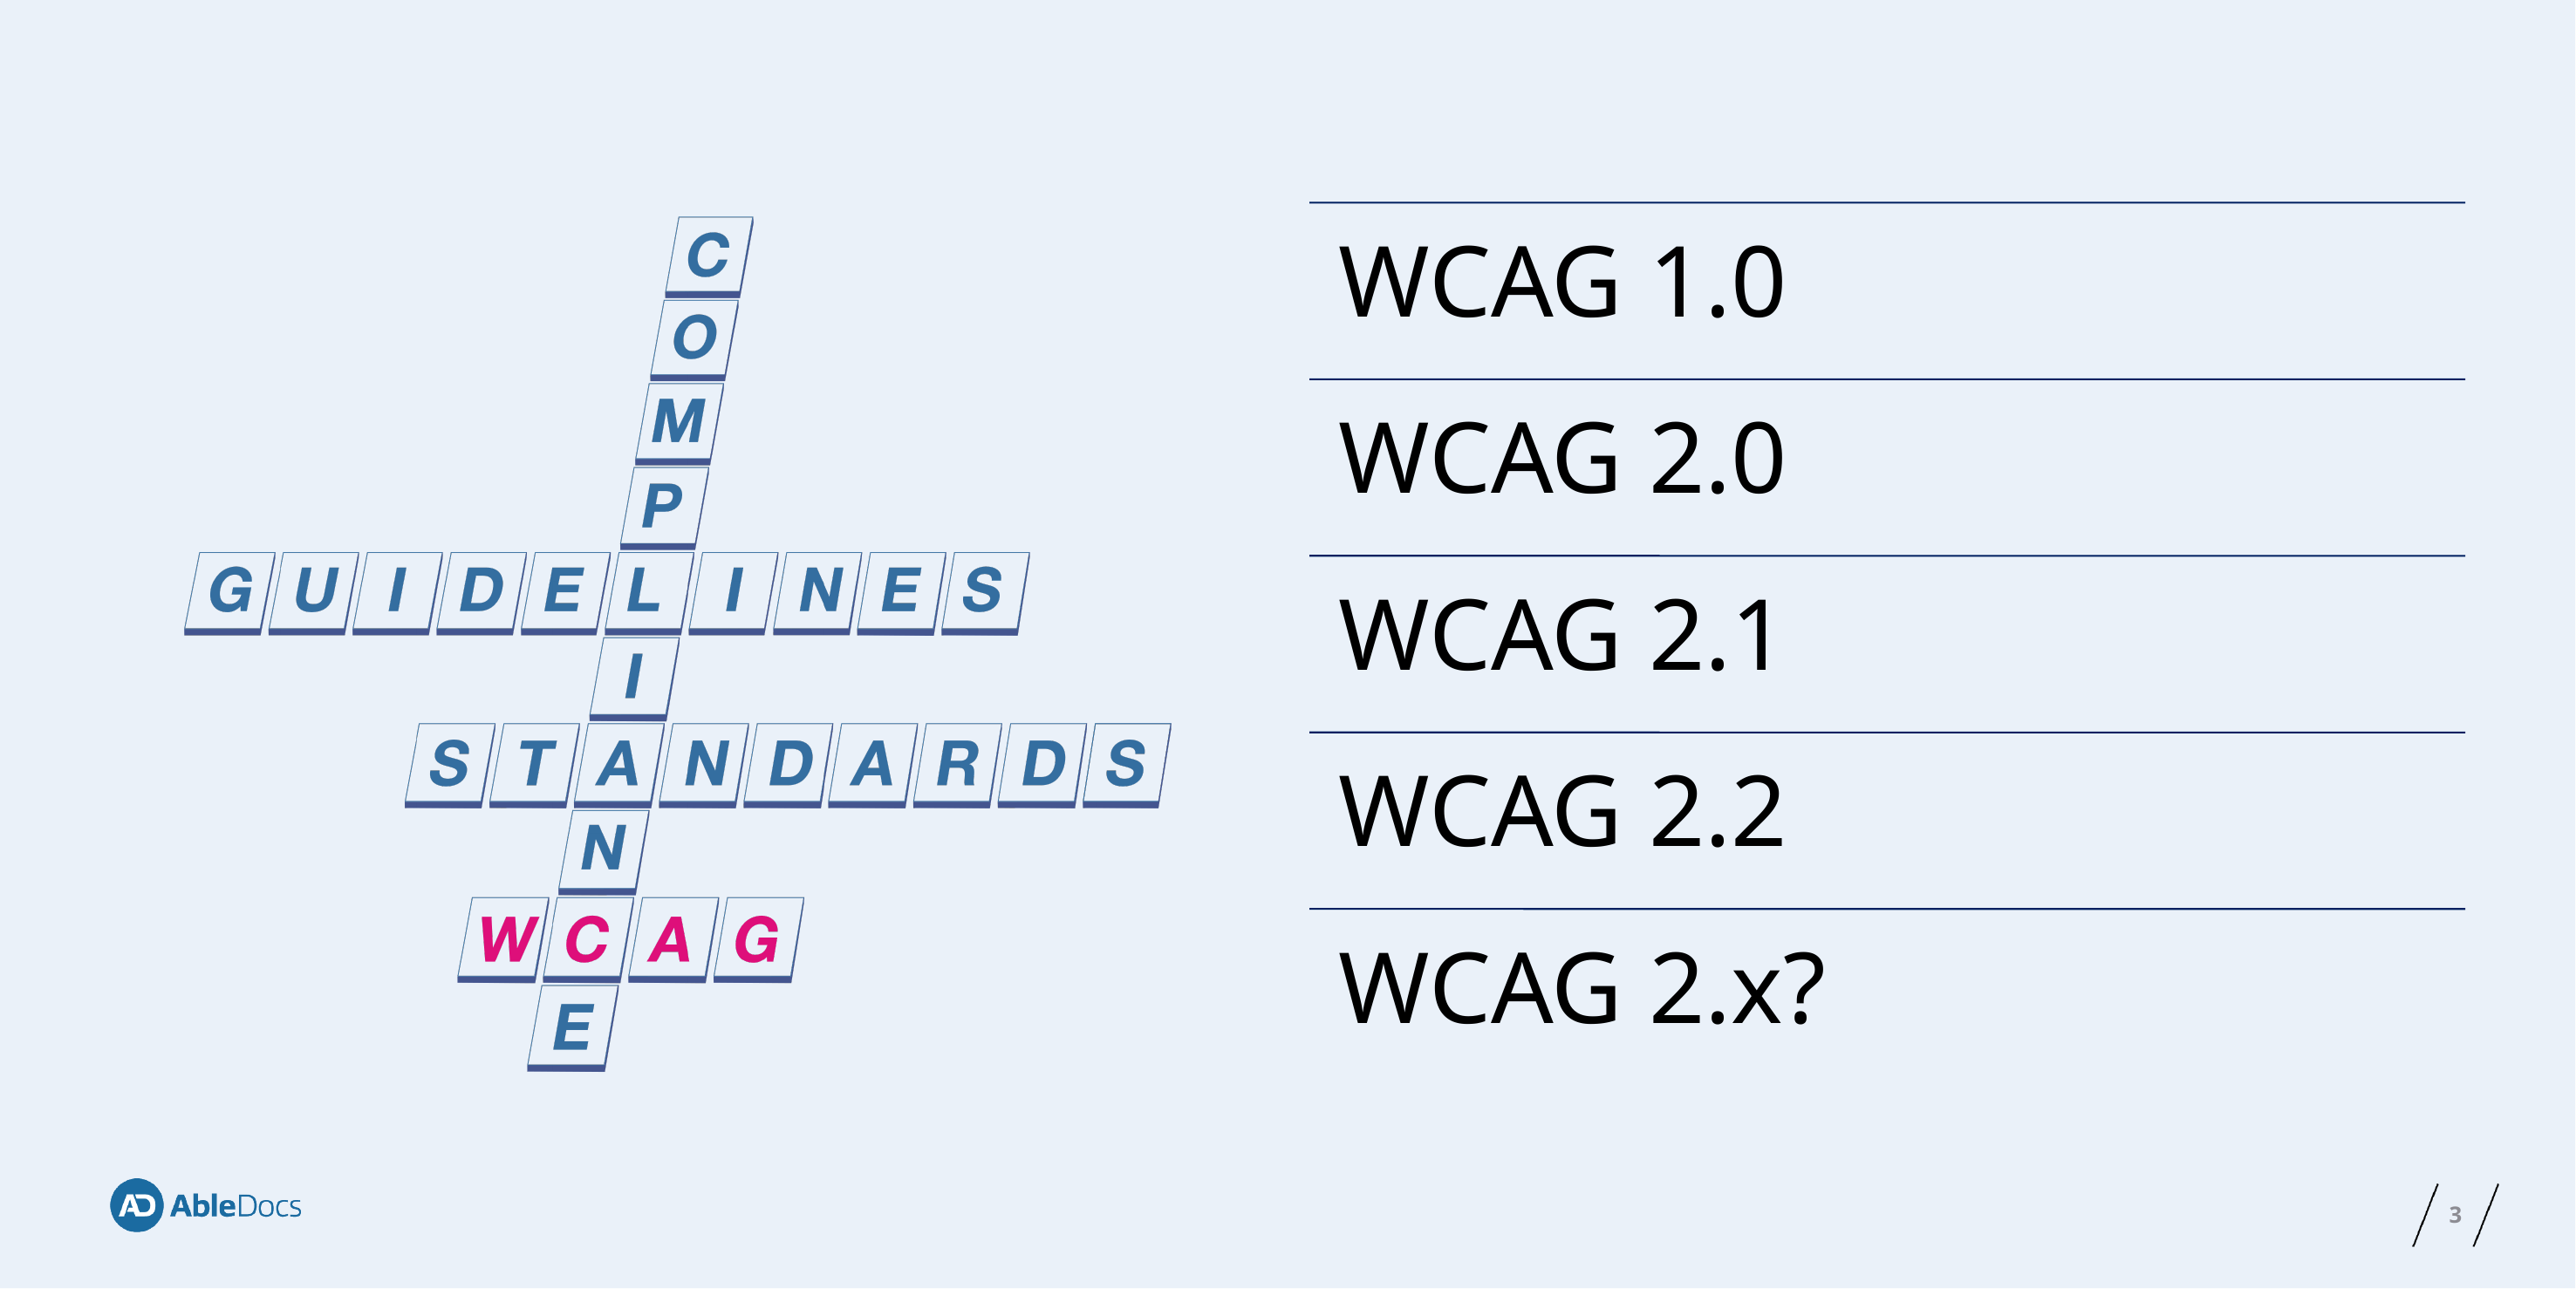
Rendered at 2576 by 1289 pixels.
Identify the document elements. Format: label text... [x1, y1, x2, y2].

slide_number 3 [2422, 1200, 2491, 1231]
picture [110, 1178, 301, 1232]
picture [2412, 1183, 2499, 1247]
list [144, 202, 1231, 1086]
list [1309, 202, 2466, 1086]
